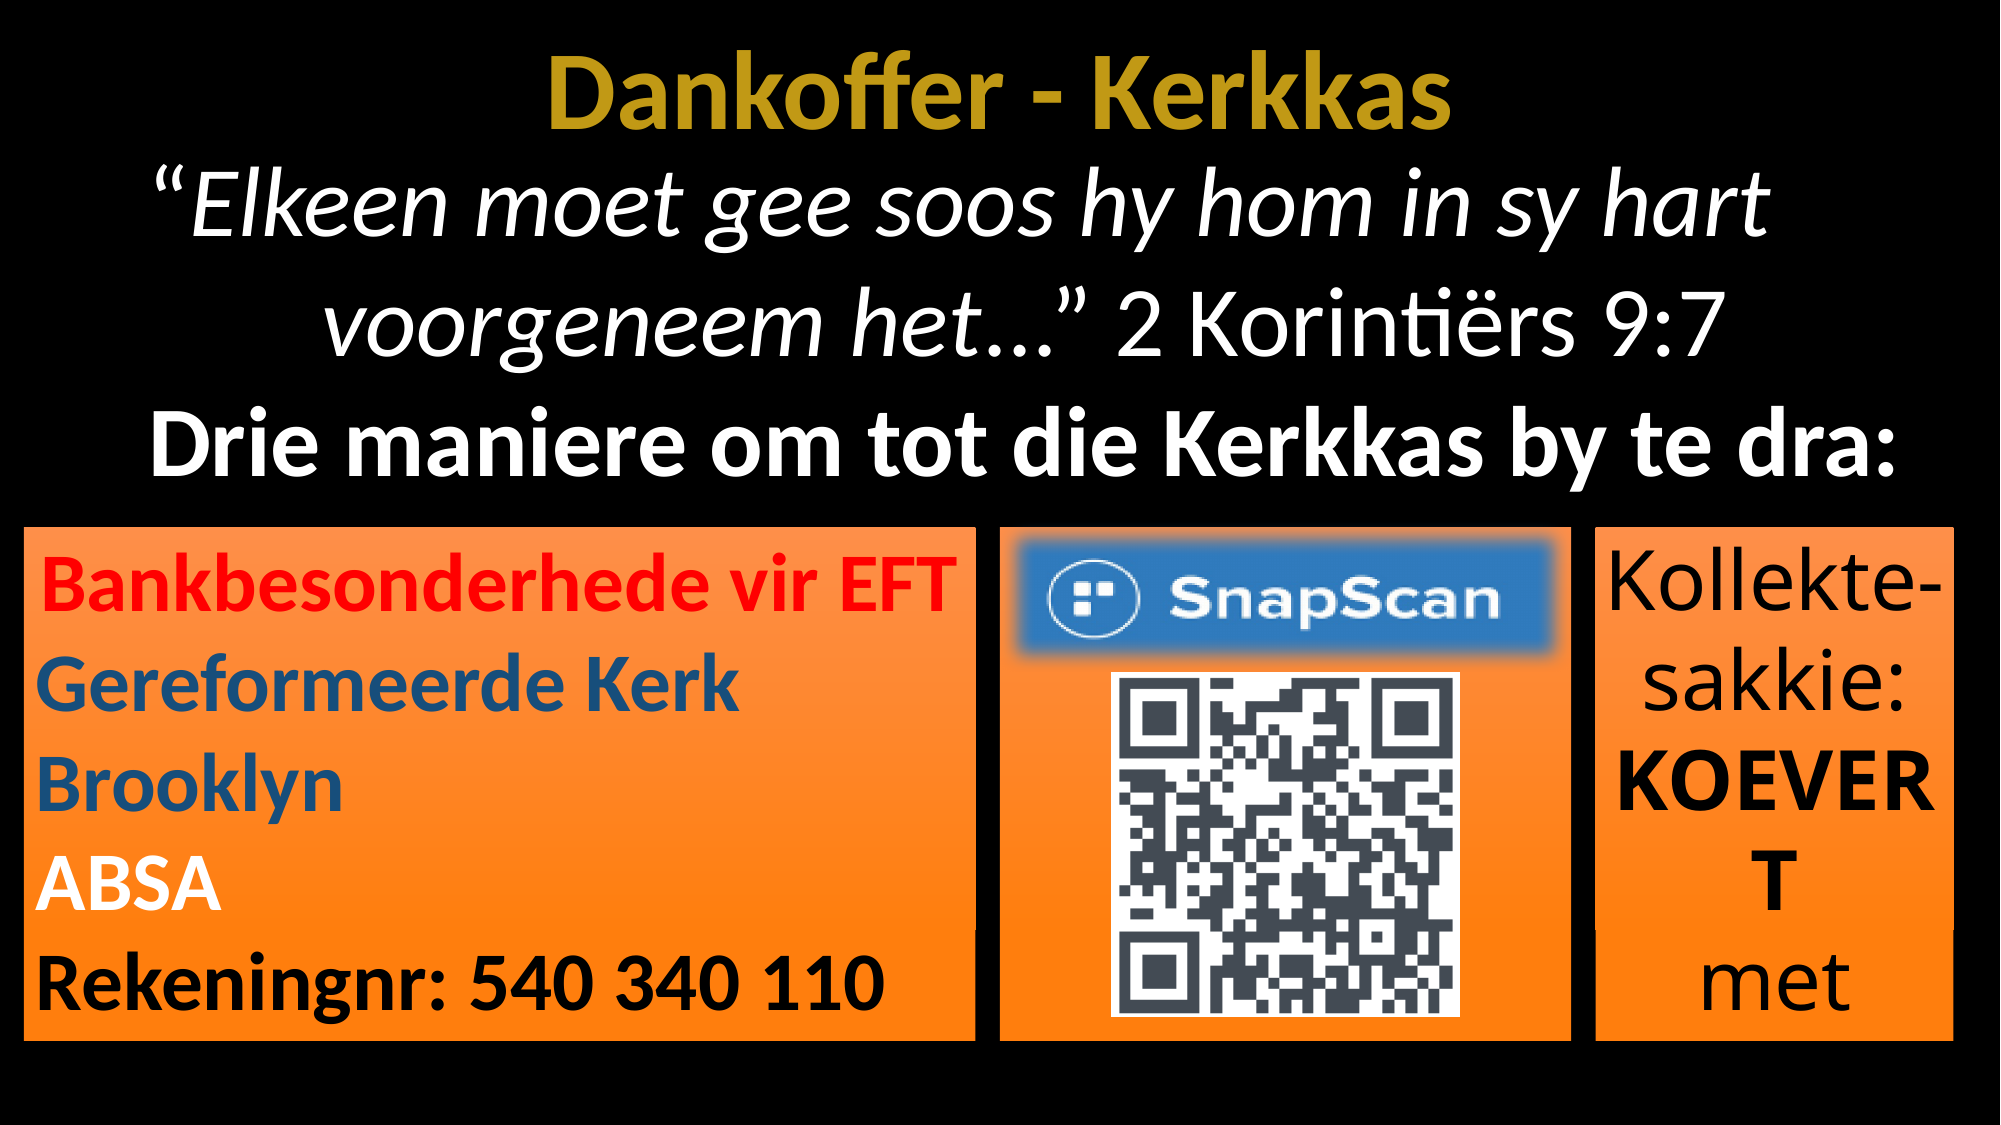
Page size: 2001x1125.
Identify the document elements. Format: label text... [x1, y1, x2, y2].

list Bankbesonderhede vir EFT Gereformeerde Kerk Brooklyn ABSA Rekeningnr: 540 340 110 [23, 527, 976, 1041]
text_box “Elkeen moet gee soos hy hom in sy hart voorgeneem het...” 2 Korintiërs 9:7 Drie maniere om tot die Kerkkas by te dra: [133, 129, 1917, 504]
list Dankoffer - Kerkkas [428, 28, 1572, 129]
text_box Kollekte-sakkie: KOEVERT met kontant [1595, 527, 1954, 1041]
text_box [999, 681, 1572, 1041]
picture [999, 520, 1572, 1017]
